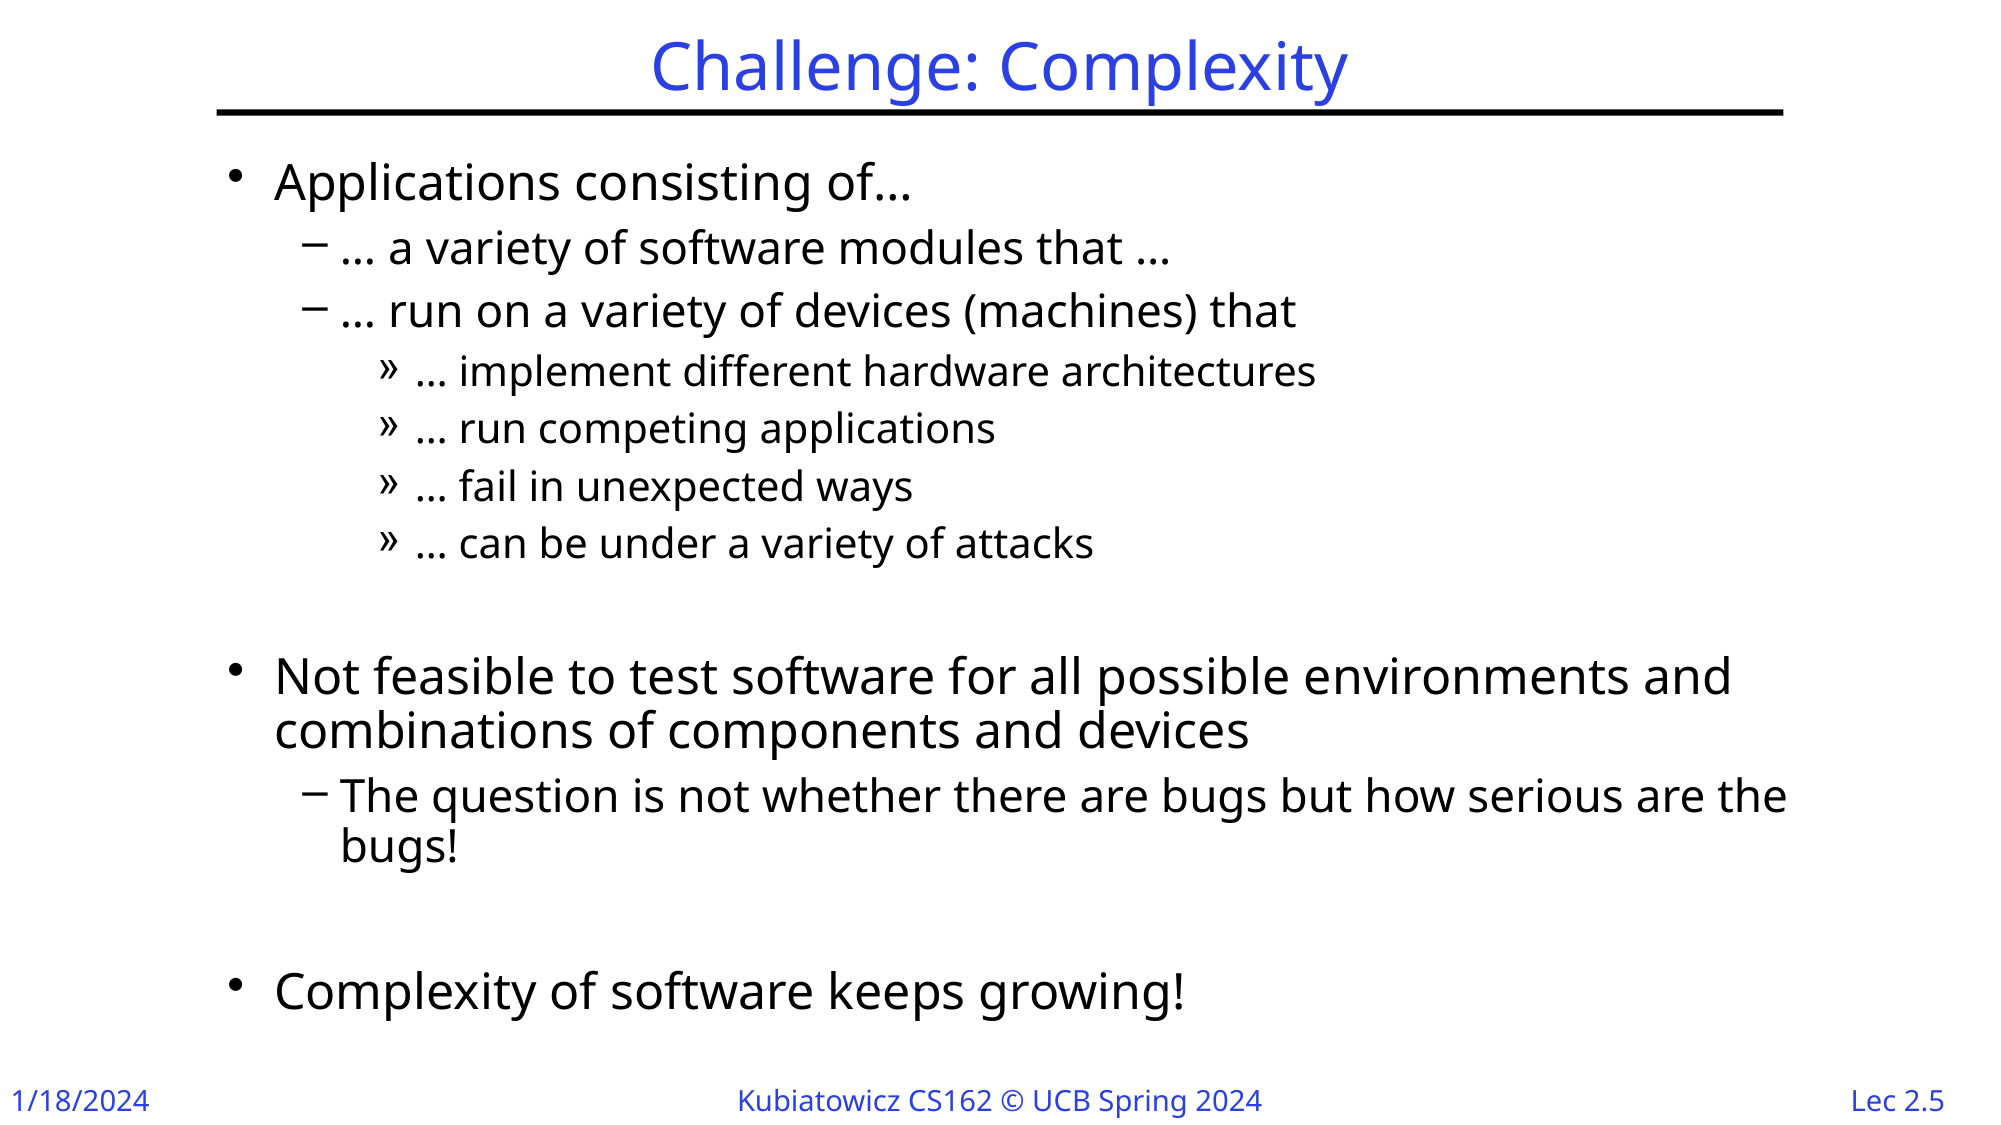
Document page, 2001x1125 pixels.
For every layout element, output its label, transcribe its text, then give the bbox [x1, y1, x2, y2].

title Challenge: Complexity [216, 24, 1784, 113]
list Applications consisting of… … a variety of software modules that … … run on a variety of devices (machines) that … implement different hardware architectures … run competing applications … fail in unexpected ways … can be under a variety of attacks Not feasible to test software for all possible environments and combinations of components and devices The question is not whether there are bugs but how serious are the bugs! Complexity of software keeps growing! [212, 149, 1850, 988]
